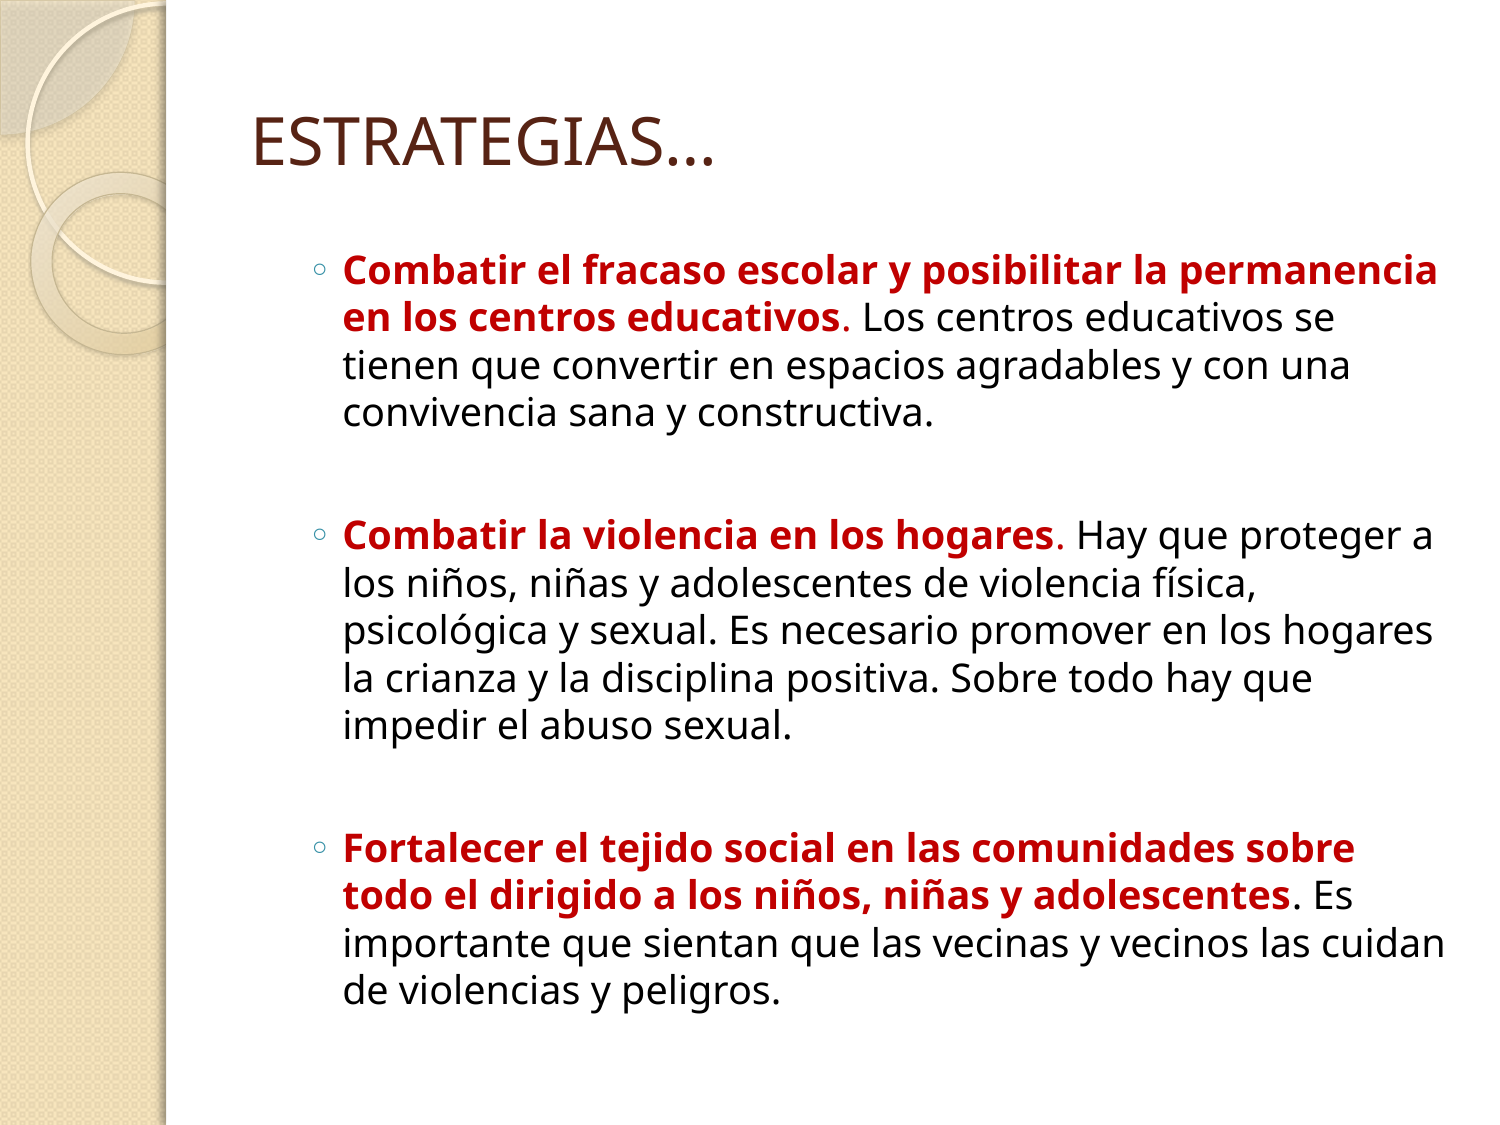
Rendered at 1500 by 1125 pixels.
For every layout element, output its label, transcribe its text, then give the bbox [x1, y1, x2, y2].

list Combatir el fracaso escolar y posibilitar la permanencia en los centros educativos. Los centros educativos se tienen que convertir en espacios agradables y con una convivencia sana y constructiva. Combatir la violencia en los hogares. Hay que proteger a los niños, niñas y adolescentes de violencia física, psicológica y sexual. Es necesario promover en los hogares la crianza y la disciplina positiva. Sobre todo hay que impedir el abuso sexual. Fortalecer el tejido social en las comunidades sobre todo el dirigido a los niños, niñas y adolescentes. Es importante que sientan que las vecinas y vecinos las cuidan de violencias y peligros. [235, 237, 1466, 1025]
title ESTRATEGIAS… [235, 45, 1466, 233]
